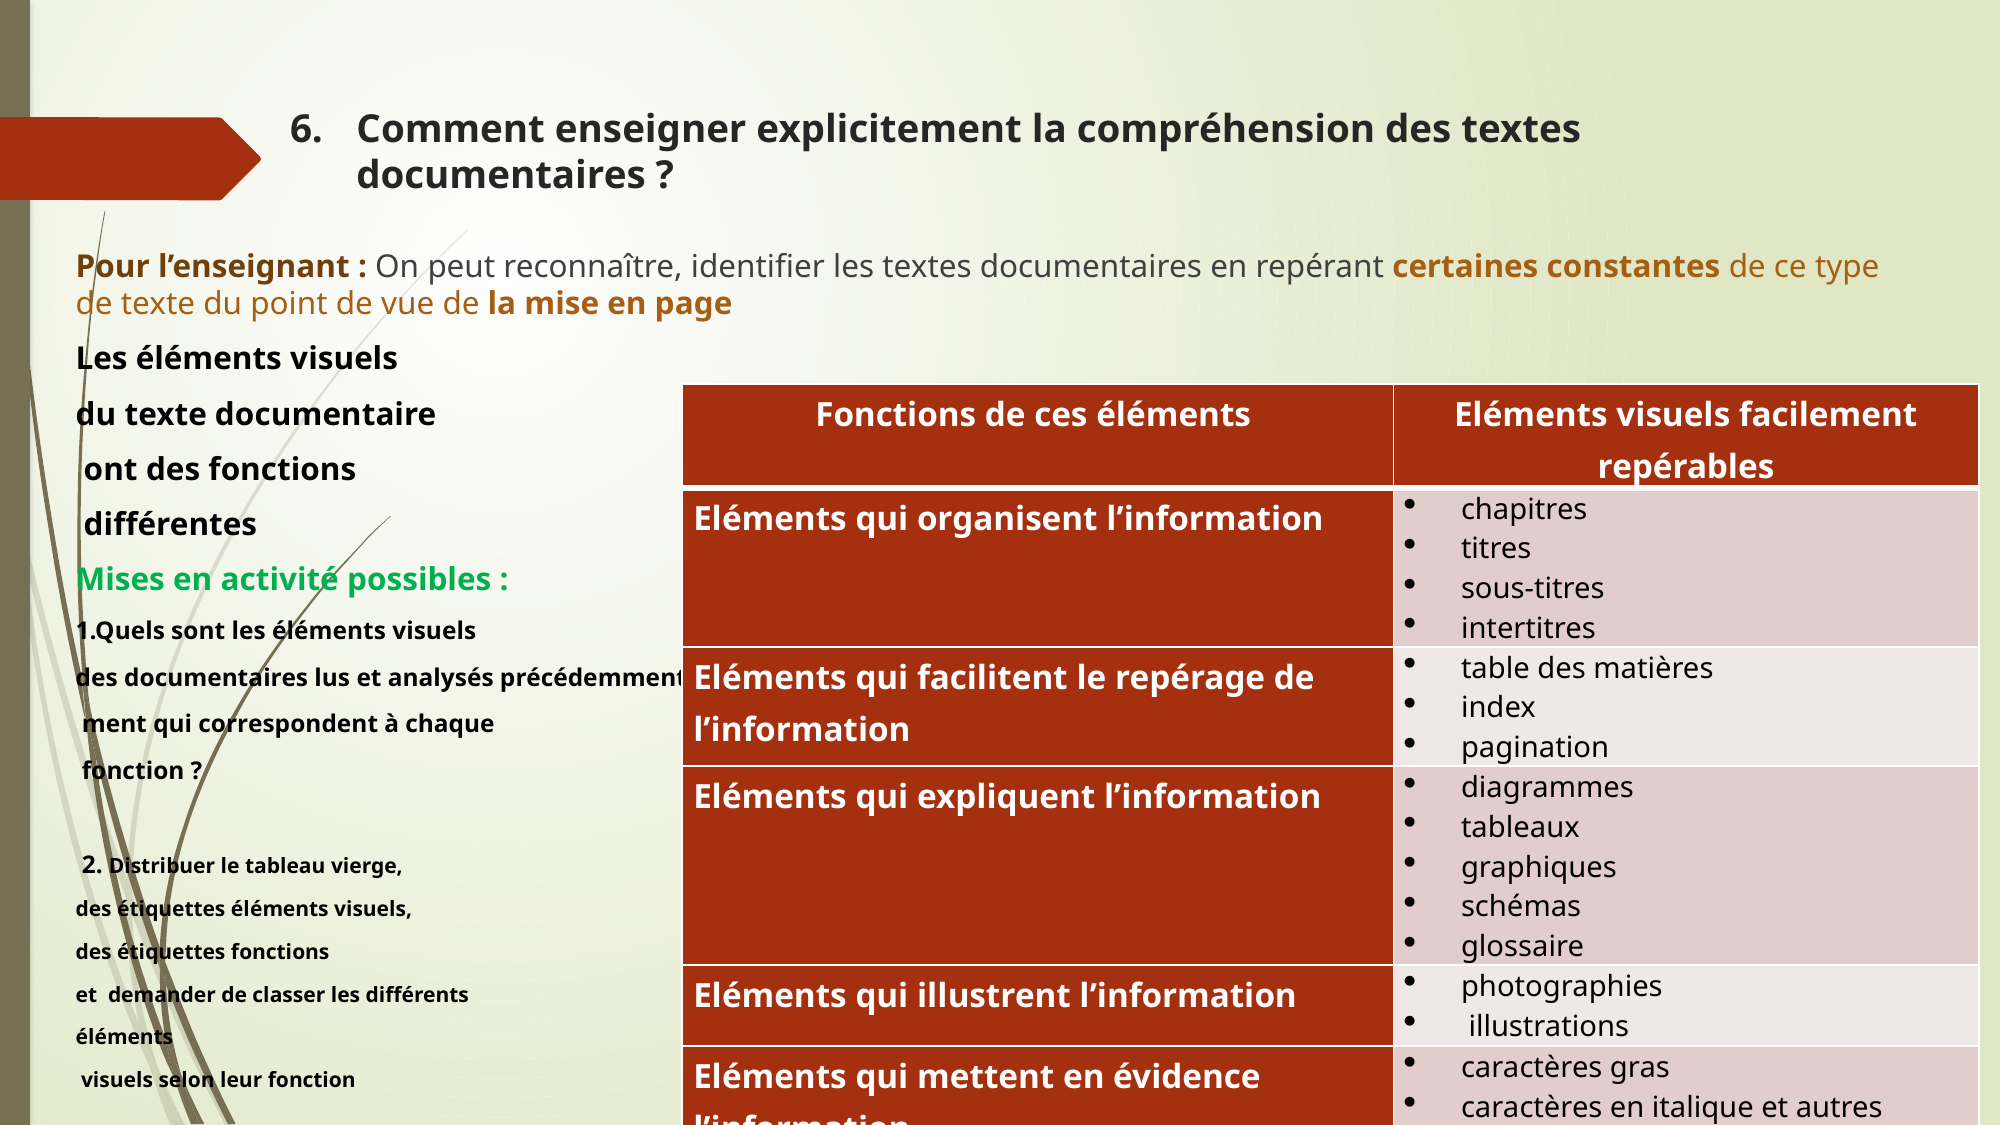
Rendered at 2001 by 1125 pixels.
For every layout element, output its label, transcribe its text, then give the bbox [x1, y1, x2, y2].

table_cell table des matières index pagination [1394, 648, 1978, 765]
table_cell Eléments qui expliquent l’information [683, 767, 1393, 964]
table_cell photographies illustrations [1394, 966, 1978, 1045]
table_cell diagrammes tableaux graphiques schémas glossaire [1394, 767, 1978, 964]
table_cell Eléments qui illustrent l’information [683, 966, 1393, 1045]
table_cell Eléments qui mettent en évidence l’information [683, 1047, 1393, 1125]
table_cell chapitres titres sous-titres intertitres [1394, 491, 1978, 646]
table_cell caractères gras caractères en italique et autres changement de caractères [1394, 1047, 1978, 1125]
table_cell Eléments qui organisent l’information [683, 491, 1393, 646]
list Pour l’enseignant : On peut reconnaître, identifier les textes documentaires en repérant certaines constantes de ce type de texte du point de vue de la mise en page Les éléments visuels du texte documentaire ont des fonctions différentes Mises en activité possibles : 1.Quels sont les éléments visuels des documentaires lus et analysés précédemment ment qui correspondent à chaque fonction ? 2. Distribuer le tableau vierge, des étiquettes éléments visuels, des étiquettes fonctions et demander de classer les différents éléments visuels selon leur fonction [60, 238, 1937, 1103]
table_header Eléments visuels facilement repérables [1394, 385, 1978, 485]
table_cell Eléments qui facilitent le repérage de l’information [683, 648, 1393, 765]
table_header Fonctions de ces éléments [683, 385, 1393, 485]
title Comment enseigner explicitement la compréhension des textes documentaires ? [274, 96, 1848, 205]
